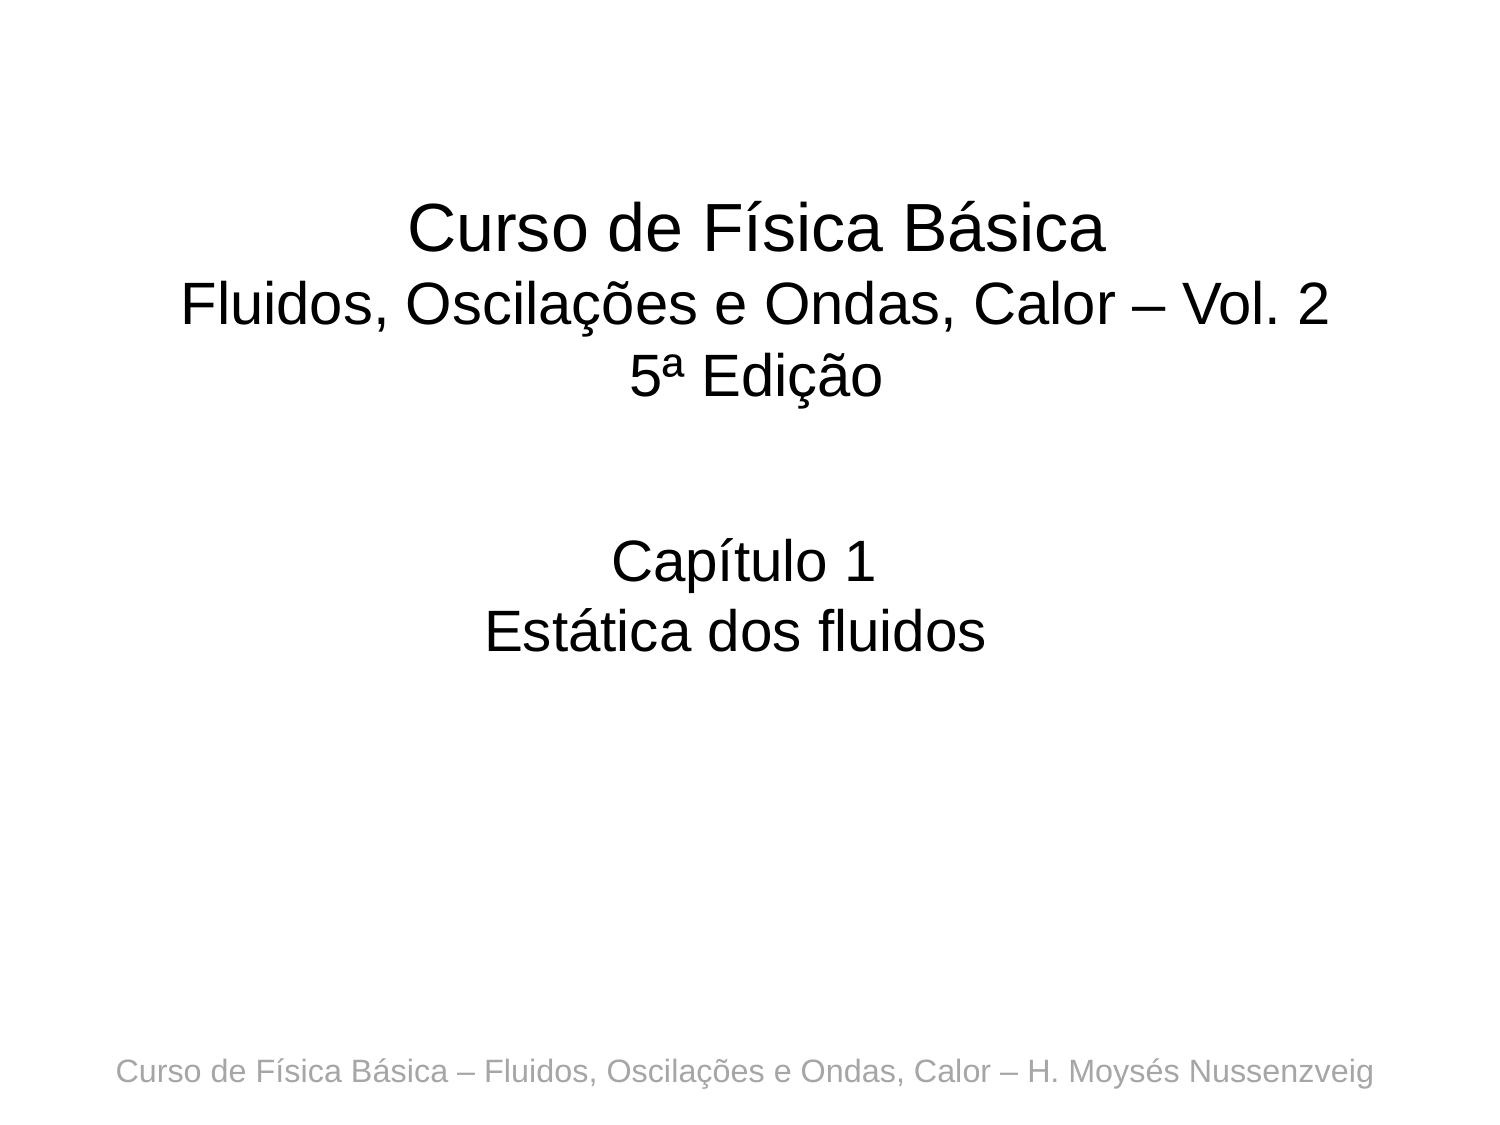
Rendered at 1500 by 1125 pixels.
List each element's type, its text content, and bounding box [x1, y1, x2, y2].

text_box Curso de Física Básica Fluidos, Oscilações e Ondas, Calor – Vol. 2 5ª Edição [119, 175, 1395, 417]
text_box Capítulo 1 Estática dos fluidos [117, 515, 1372, 671]
footer Curso de Física Básica – Fluidos, Oscilações e Ondas, Calor – H. Moysés Nussenzveig [0, 1042, 1500, 1103]
